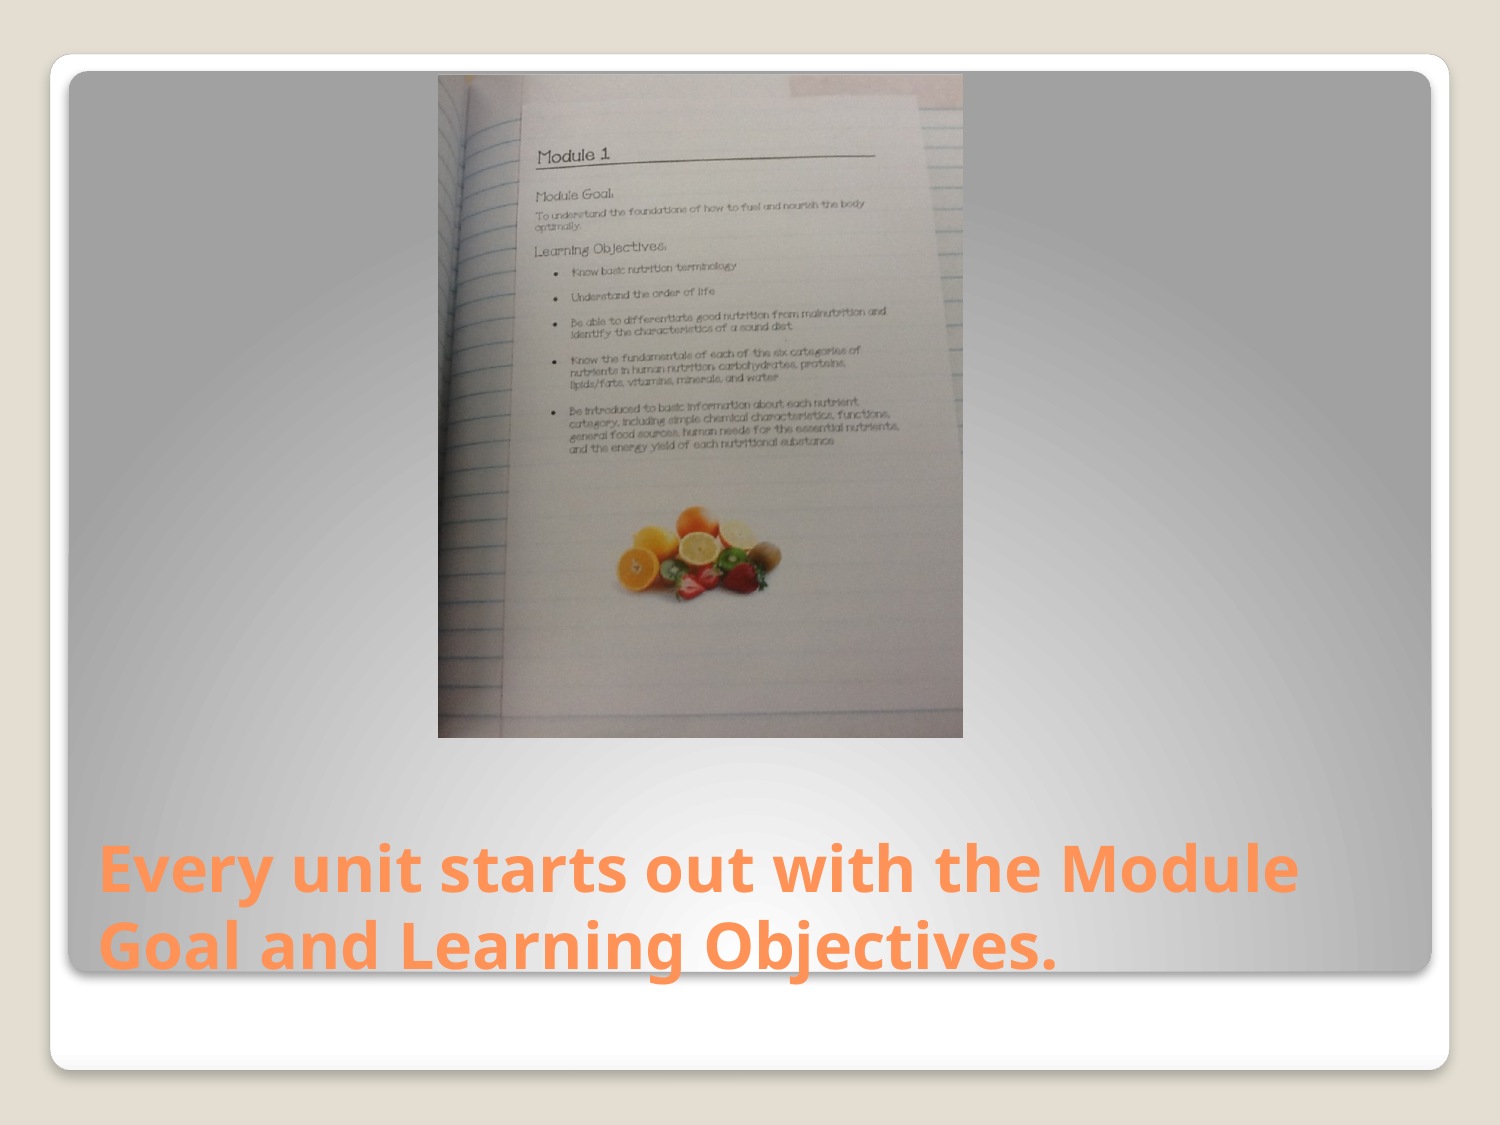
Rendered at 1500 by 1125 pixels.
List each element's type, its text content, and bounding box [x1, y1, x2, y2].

title Every unit starts out with the Module Goal and Learning Objectives. [82, 817, 1425, 990]
picture [368, 75, 1032, 738]
